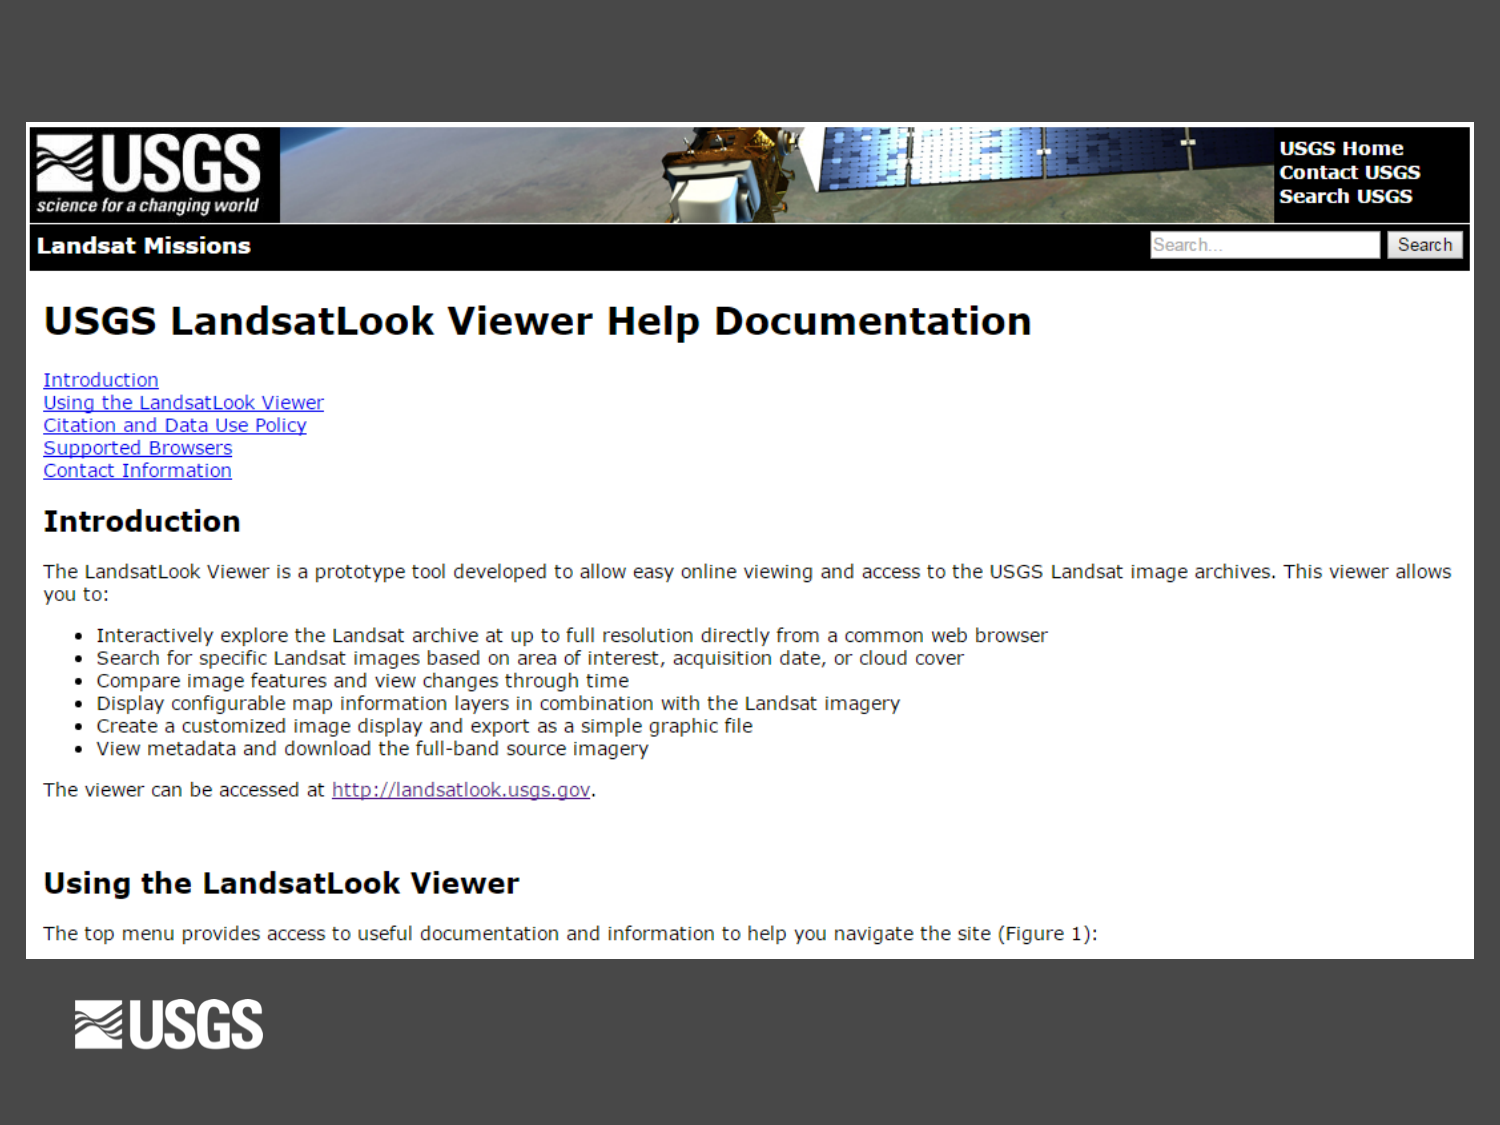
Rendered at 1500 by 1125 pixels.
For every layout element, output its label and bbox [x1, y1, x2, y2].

picture [26, 122, 1474, 960]
